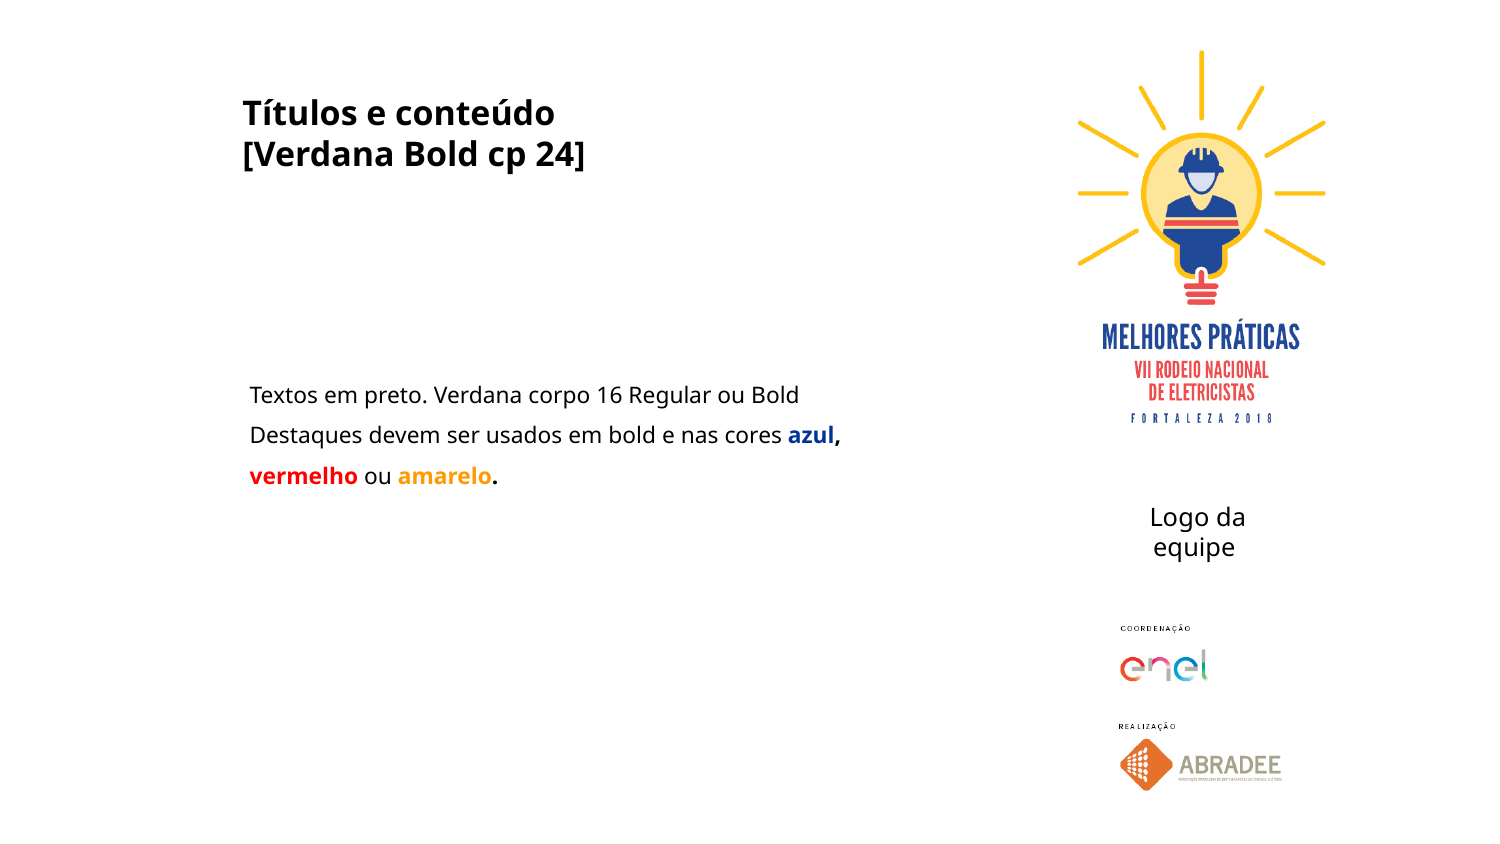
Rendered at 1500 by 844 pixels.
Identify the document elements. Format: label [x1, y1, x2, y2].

picture [153, 0, 1347, 844]
